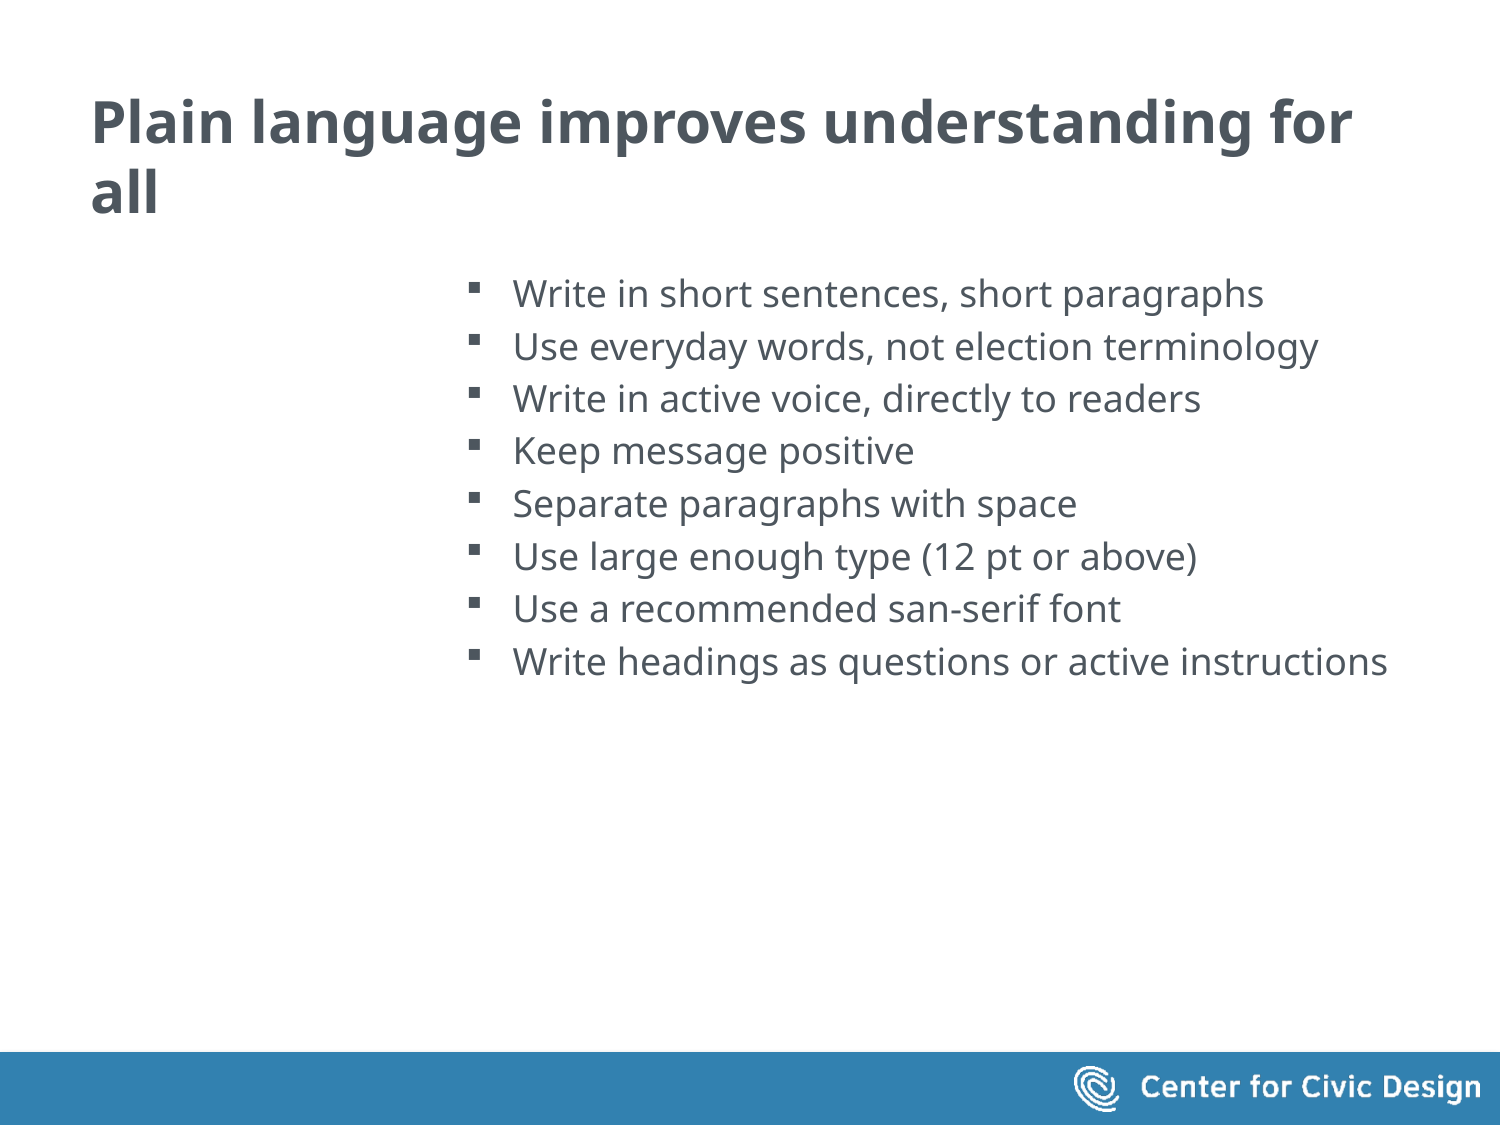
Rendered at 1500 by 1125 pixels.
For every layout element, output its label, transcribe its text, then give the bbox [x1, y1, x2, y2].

picture [1074, 1066, 1480, 1112]
list Write in short sentences, short paragraphs Use everyday words, not election terminology Write in active voice, directly to readers Keep message positive Separate paragraphs with space Use large enough type (12 pt or above) Use a recommended san-serif font Write headings as questions or active instructions [375, 262, 1425, 1005]
title Plain language improves understanding for all [75, 45, 1425, 233]
